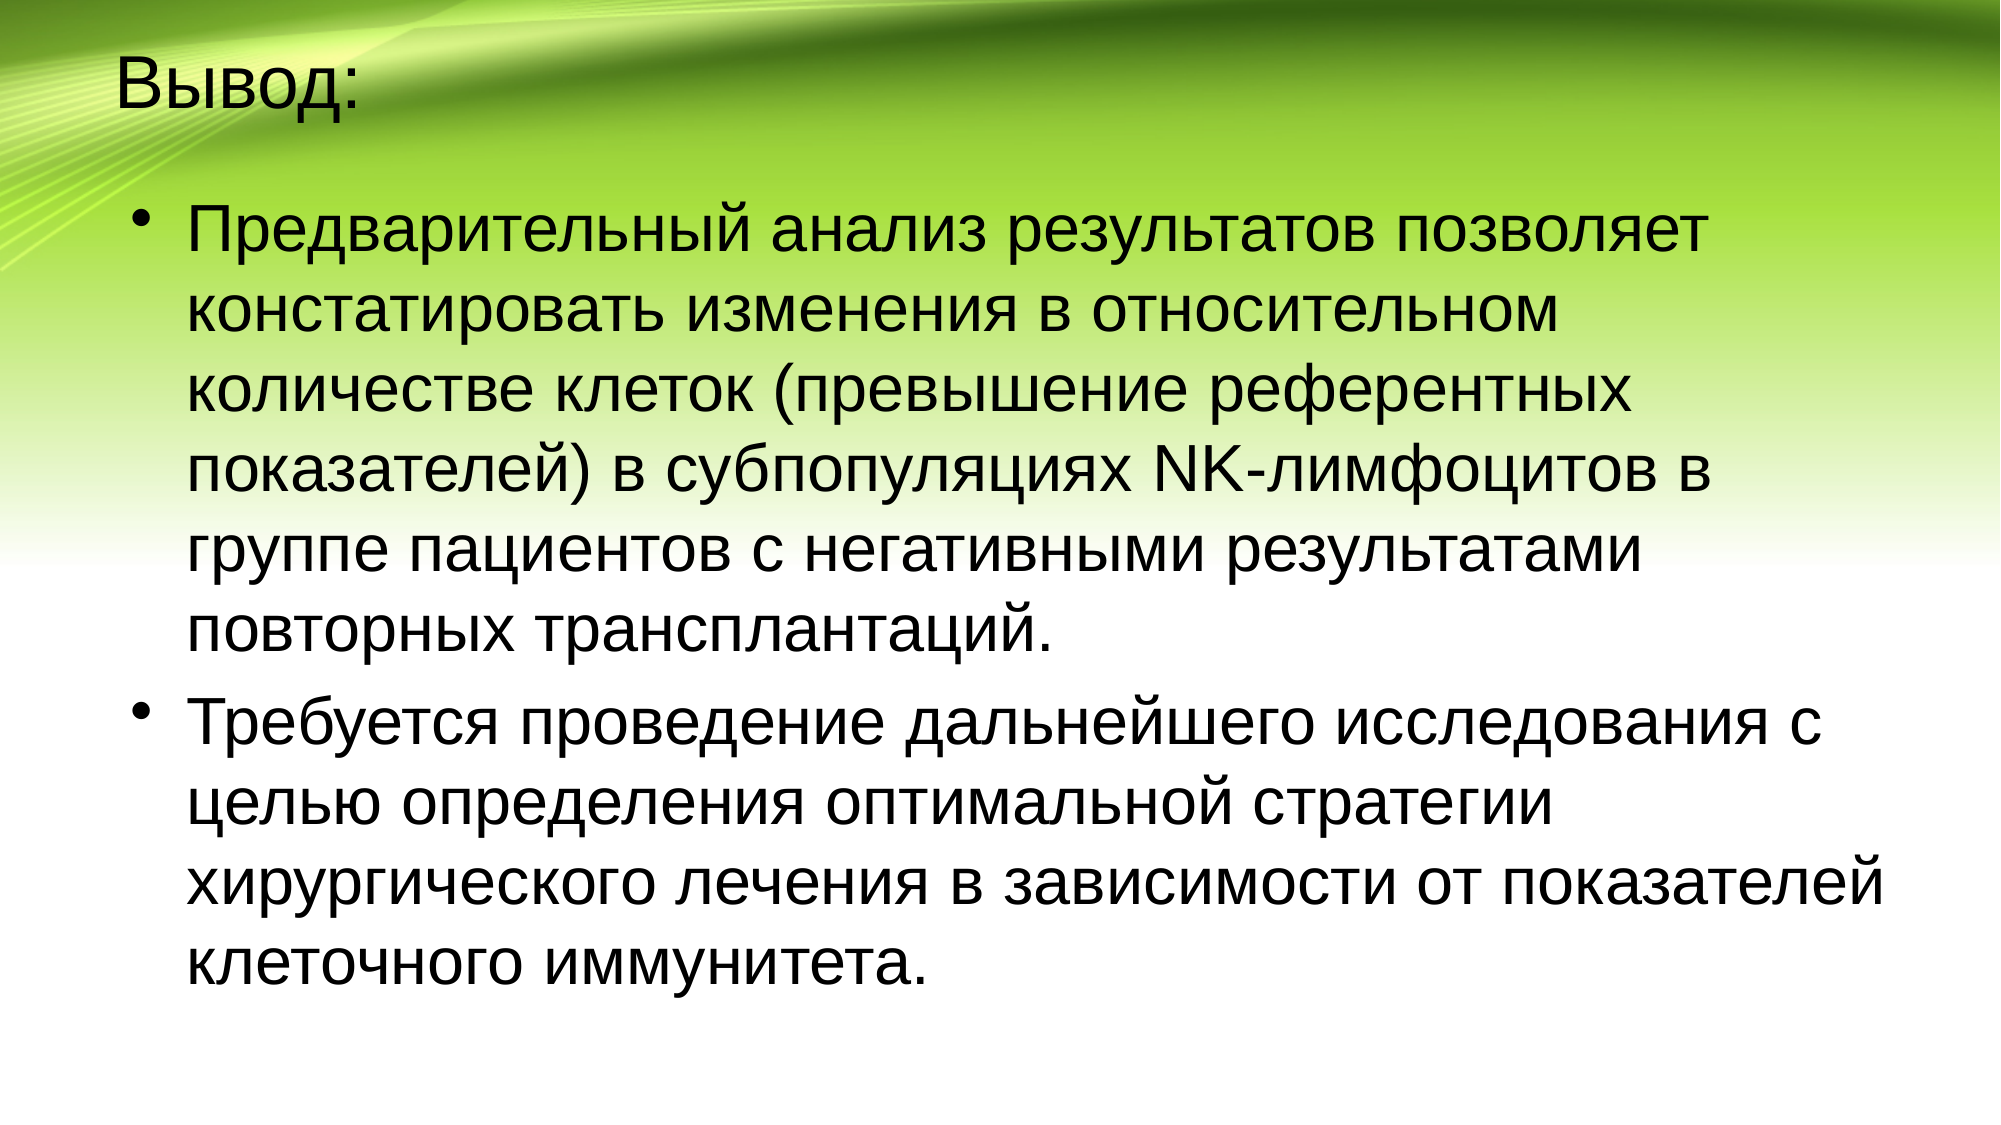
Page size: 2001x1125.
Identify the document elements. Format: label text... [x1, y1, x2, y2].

list Предварительный анализ результатов позволяет констатировать изменения в относительном количестве клеток (превышение референтных показателей) в субпопуляциях NK-лимфоцитов в группе пациентов с негативными результатами повторных трансплантаций. Требуется проведение дальнейшего исследования с целью определения оптимальной стратегии хирургического лечения в зависимости от показателей клеточного иммунитета. [115, 177, 1916, 991]
title Вывод: [99, 31, 1900, 127]
picture [0, 0, 2000, 1125]
